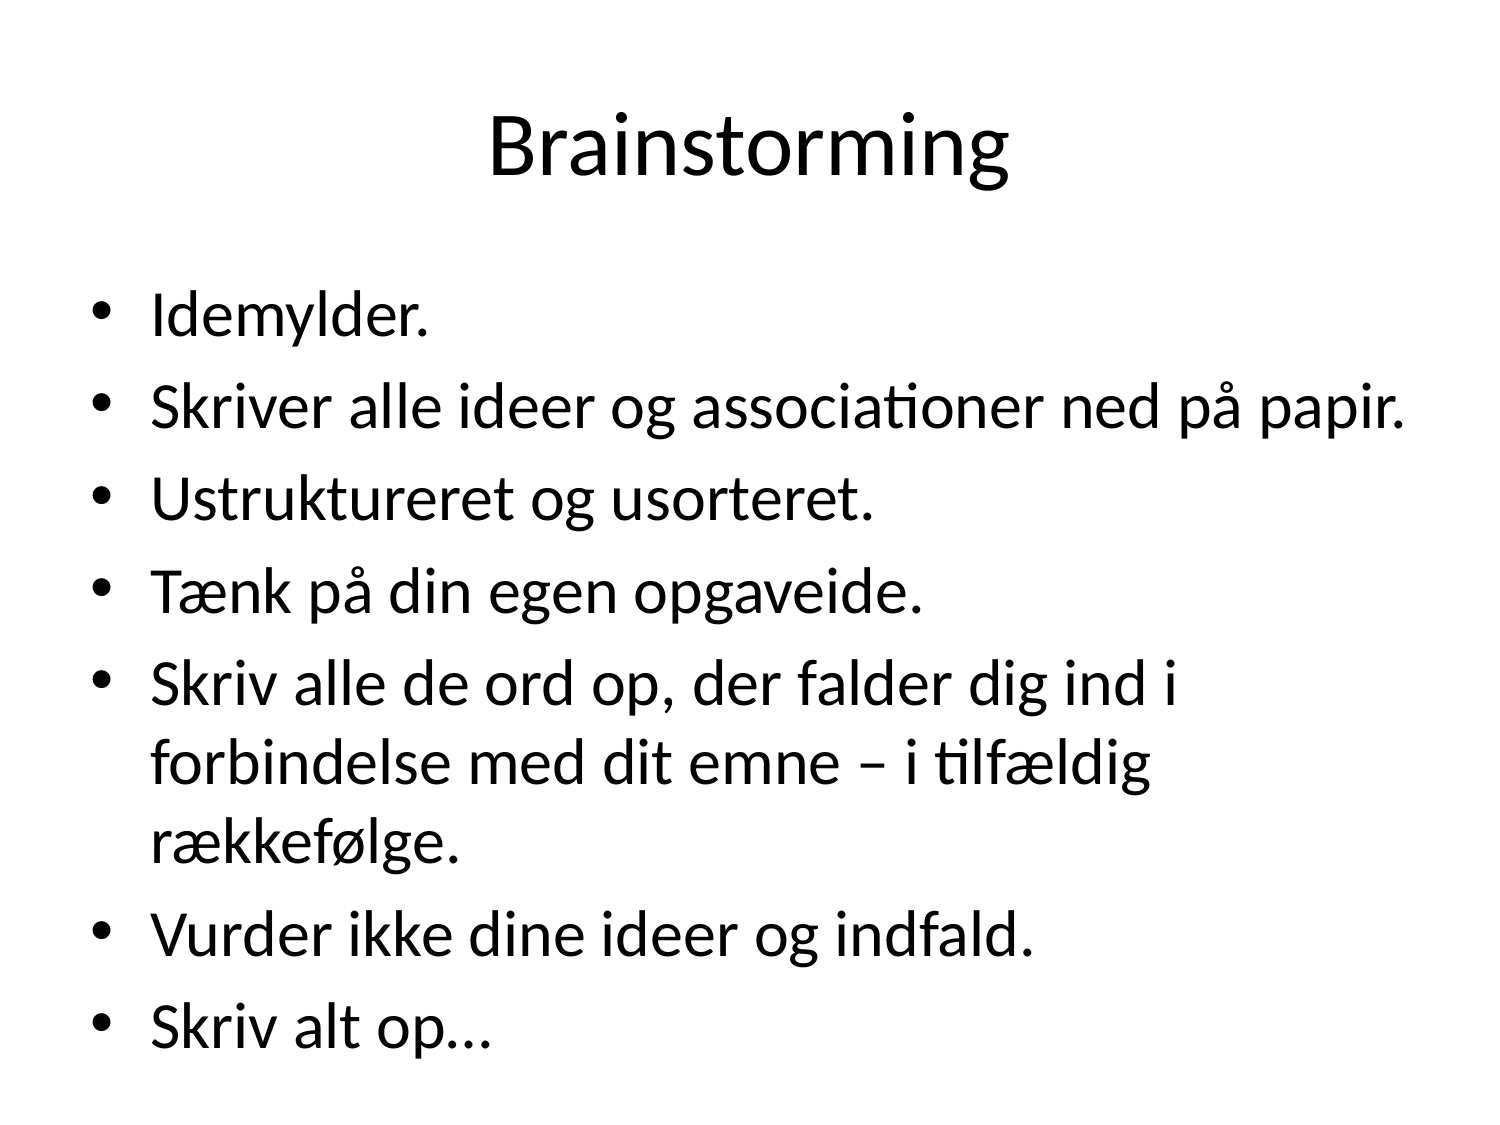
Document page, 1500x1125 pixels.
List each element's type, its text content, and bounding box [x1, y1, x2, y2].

list Idemylder. Skriver alle ideer og associationer ned på papir. Ustruktureret og usorteret. Tænk på din egen opgaveide. Skriv alle de ord op, der falder dig ind i forbindelse med dit emne – i tilfældig rækkefølge. Vurder ikke dine ideer og indfald. Skriv alt op… [75, 262, 1425, 1088]
title Brainstorming [75, 45, 1425, 233]
